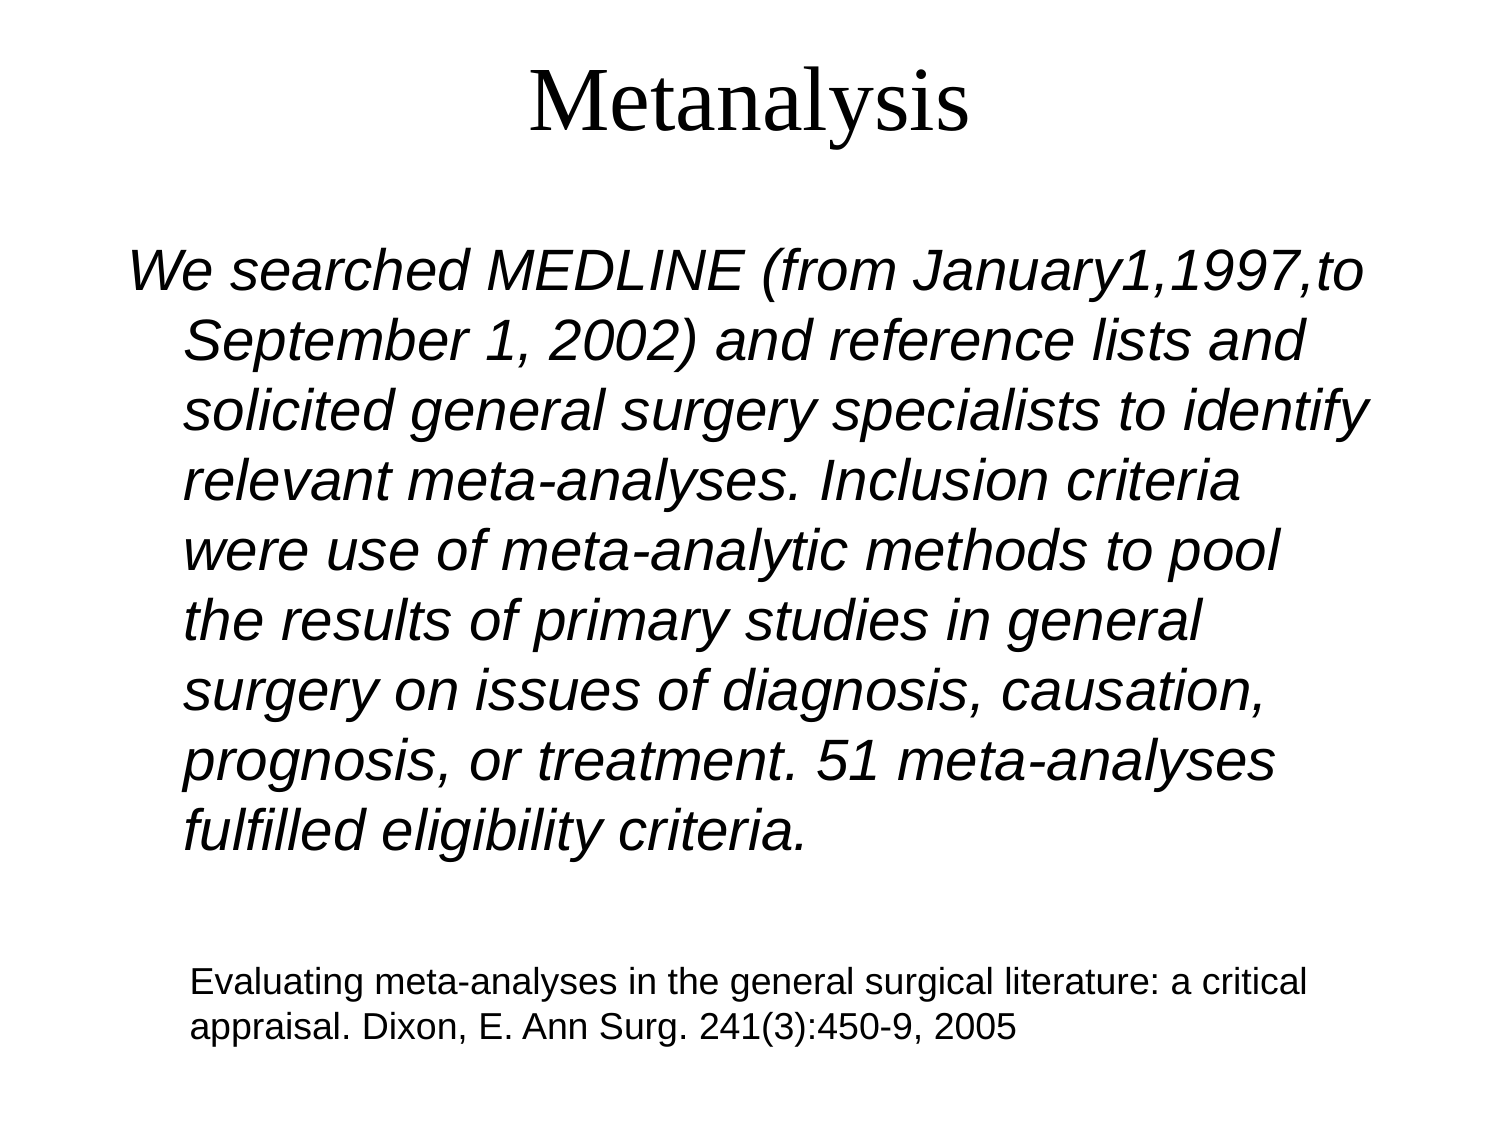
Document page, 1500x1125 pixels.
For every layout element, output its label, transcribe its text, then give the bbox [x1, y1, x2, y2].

text_box Evaluating meta-analyses in the general surgical literature: a critical appraisal. Dixon, E. Ann Surg. 241(3):450-9, 2005 [174, 949, 1388, 1055]
title Metanalysis [112, 0, 1388, 188]
list We searched MEDLINE (from January1,1997,to September 1, 2002) and reference lists and solicited general surgery specialists to identify relevant meta-analyses. Inclusion criteria were use of meta-analytic methods to pool the results of primary studies in general surgery on issues of diagnosis, causation, prognosis, or treatment. 51 meta-analyses fulfilled eligibility criteria. [112, 224, 1388, 901]
